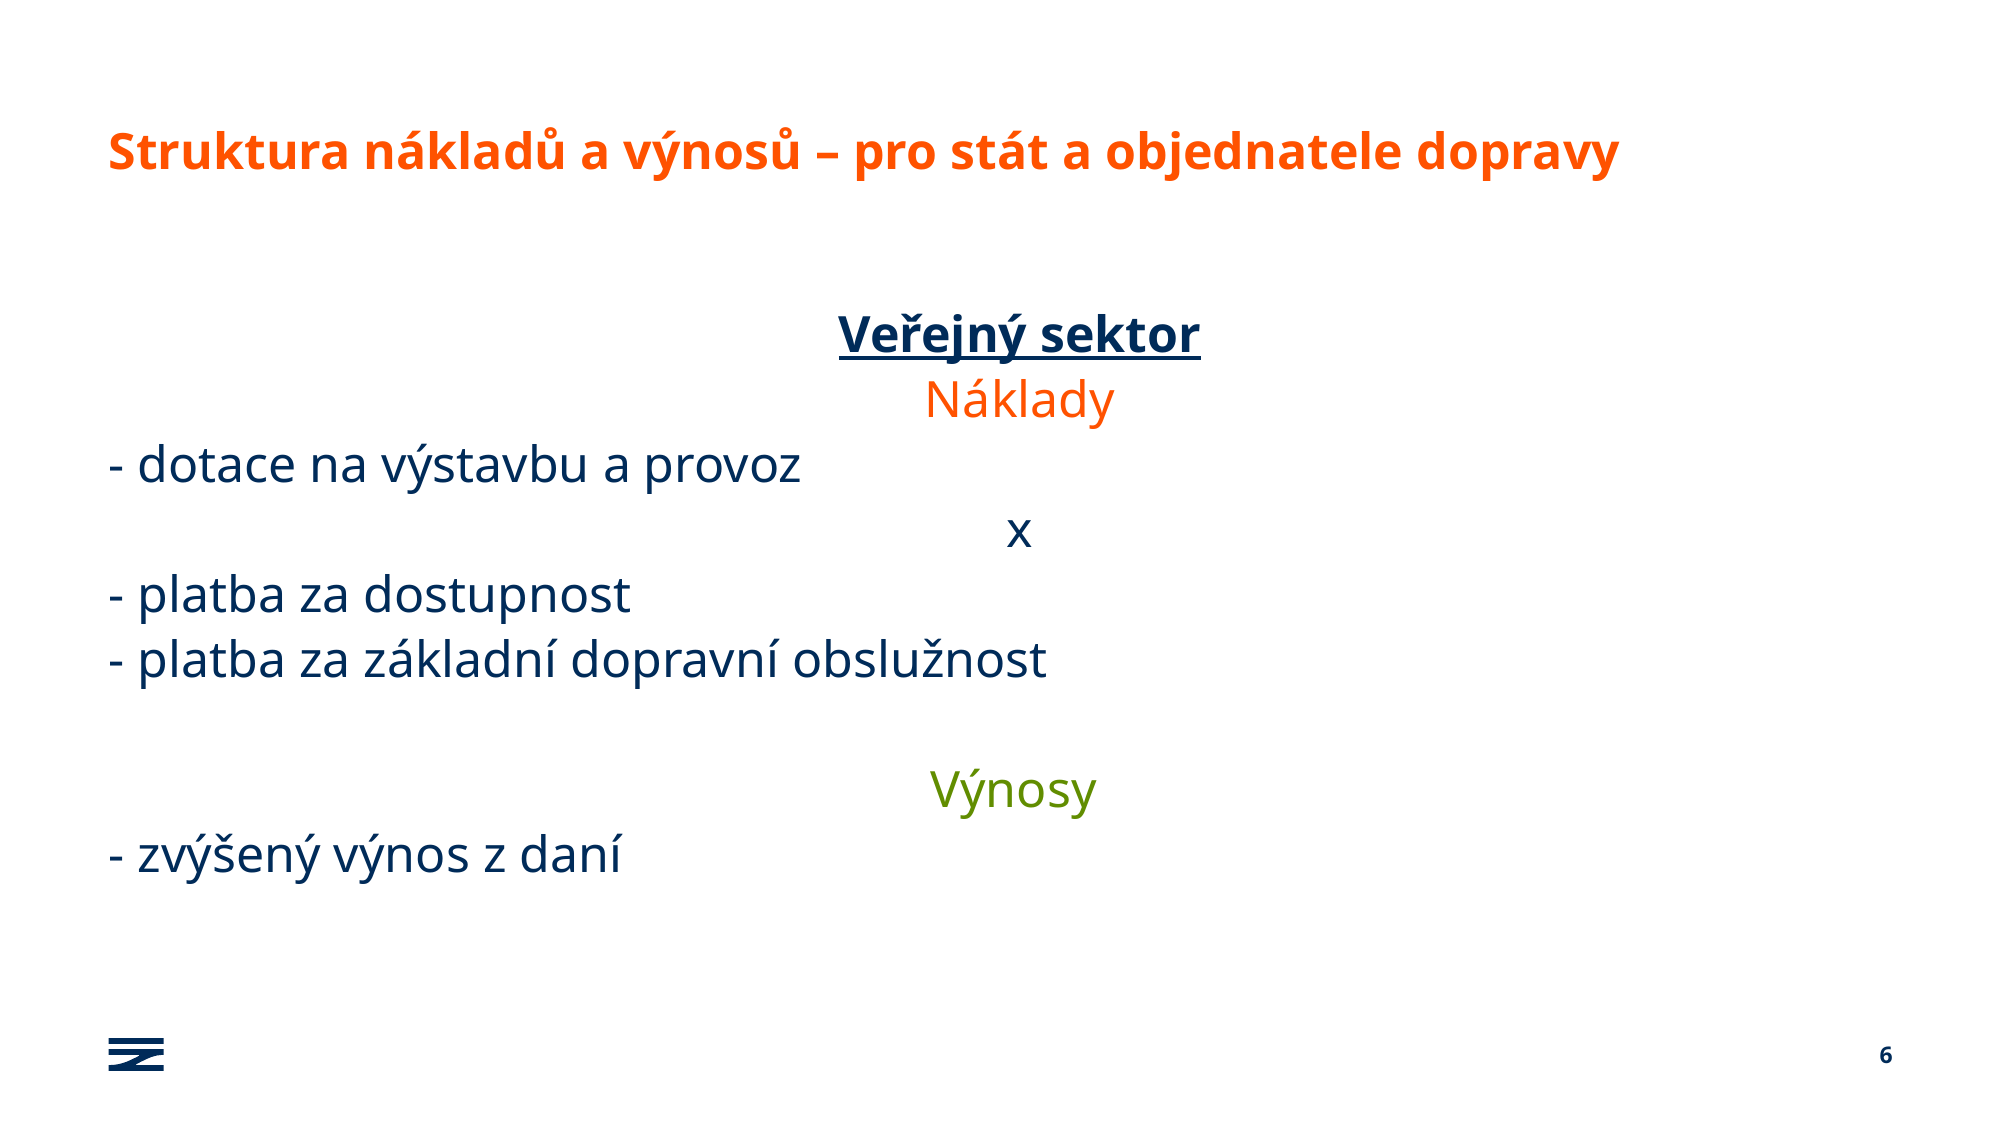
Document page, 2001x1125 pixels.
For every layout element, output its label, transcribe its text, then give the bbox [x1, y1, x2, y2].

title Struktura nákladů a výnosů – pro stát a objednatele dopravy [108, 59, 1893, 191]
list Veřejný sektor Náklady - dotace na výstavbu a provoz x - platba za dostupnost - platba za základní dopravní obslužnost Výnosy - zvýšený výnos z daní [108, 237, 1932, 1016]
slide_number 6 [1787, 1037, 1893, 1075]
